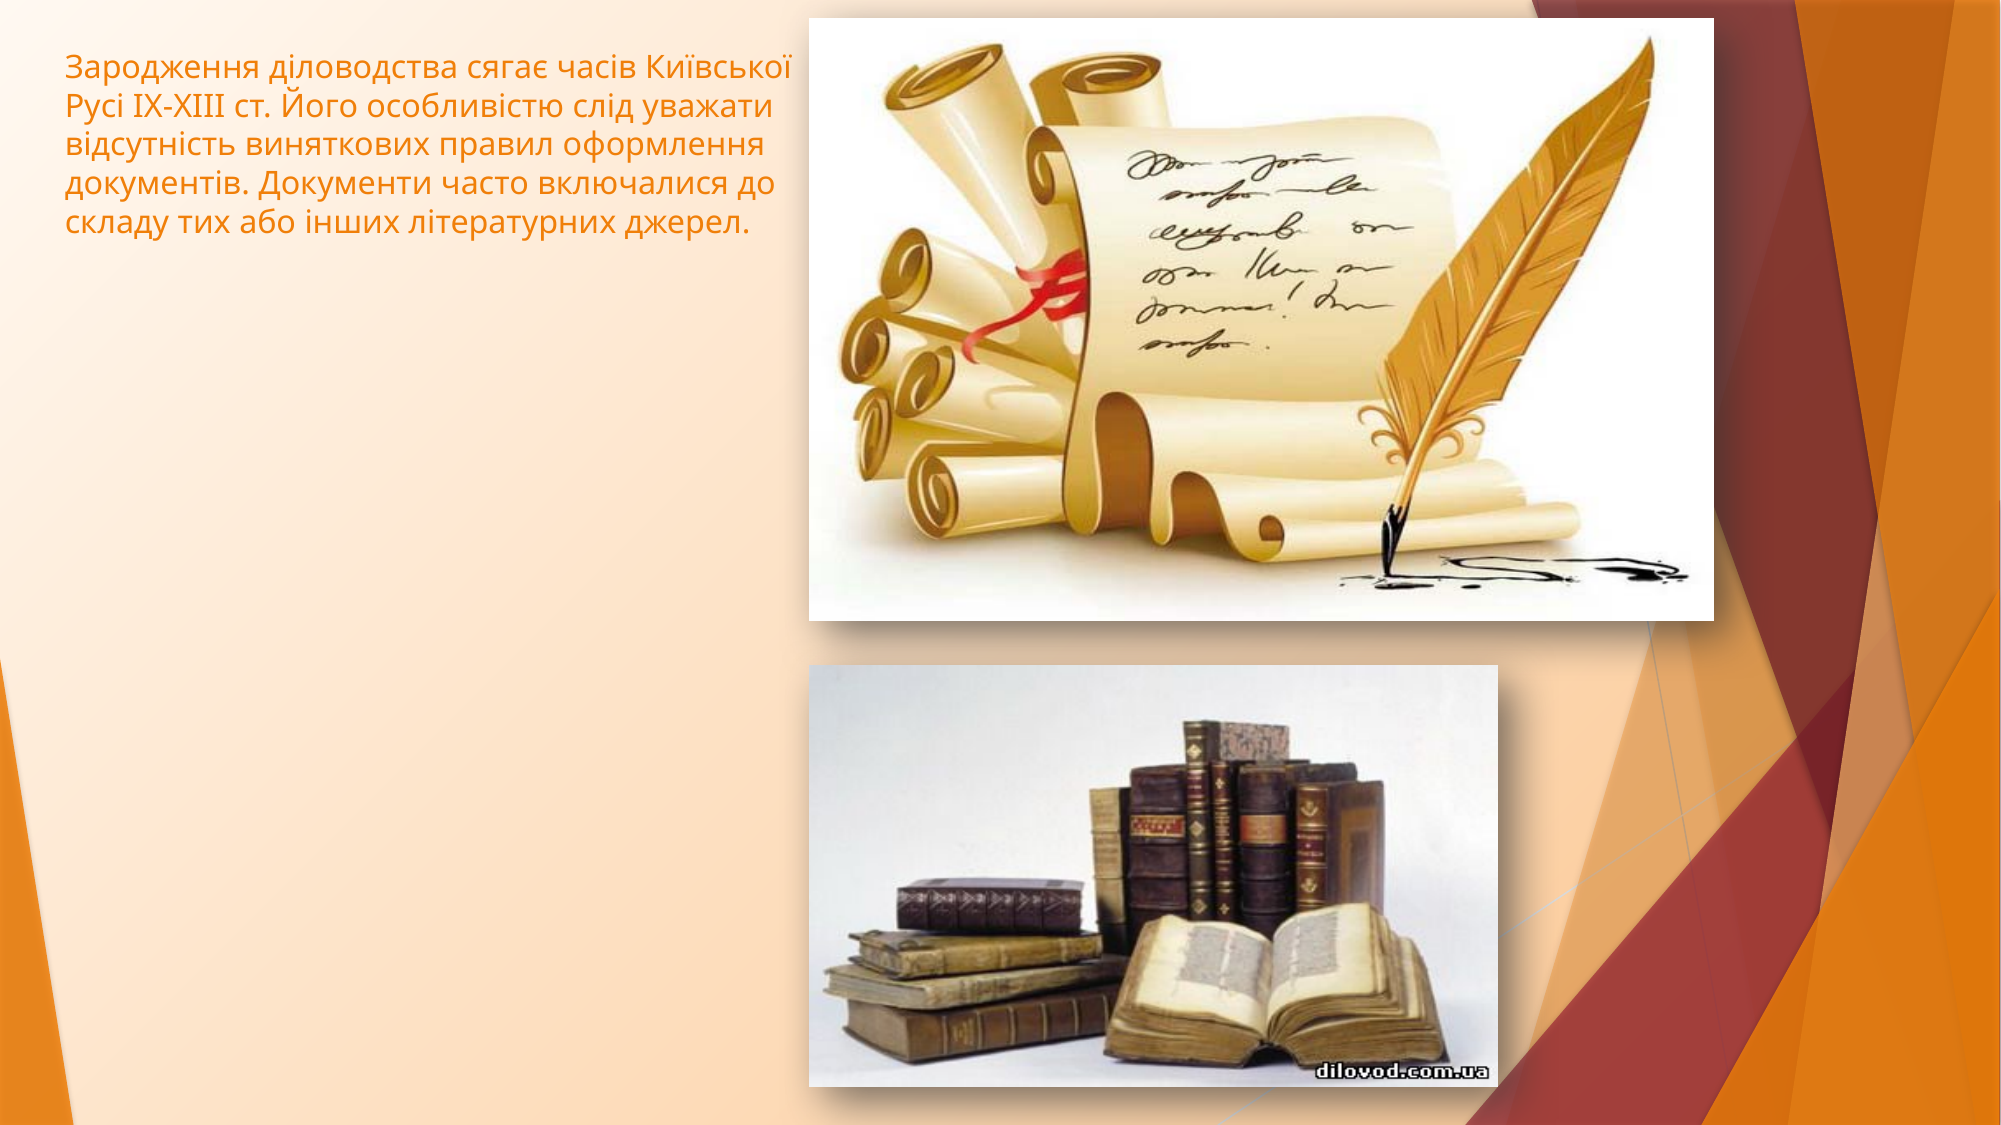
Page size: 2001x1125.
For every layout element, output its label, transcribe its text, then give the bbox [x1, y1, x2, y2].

picture [808, 17, 1715, 622]
picture [808, 665, 1499, 1087]
title Зародження діловодства сягає часів Київської Русі IX-XIII ст. Його особливістю слід уважати відсутність виняткових правил оформлення документів. Документи часто включалися до складу тих або інших літературних джерел. [49, 38, 795, 256]
